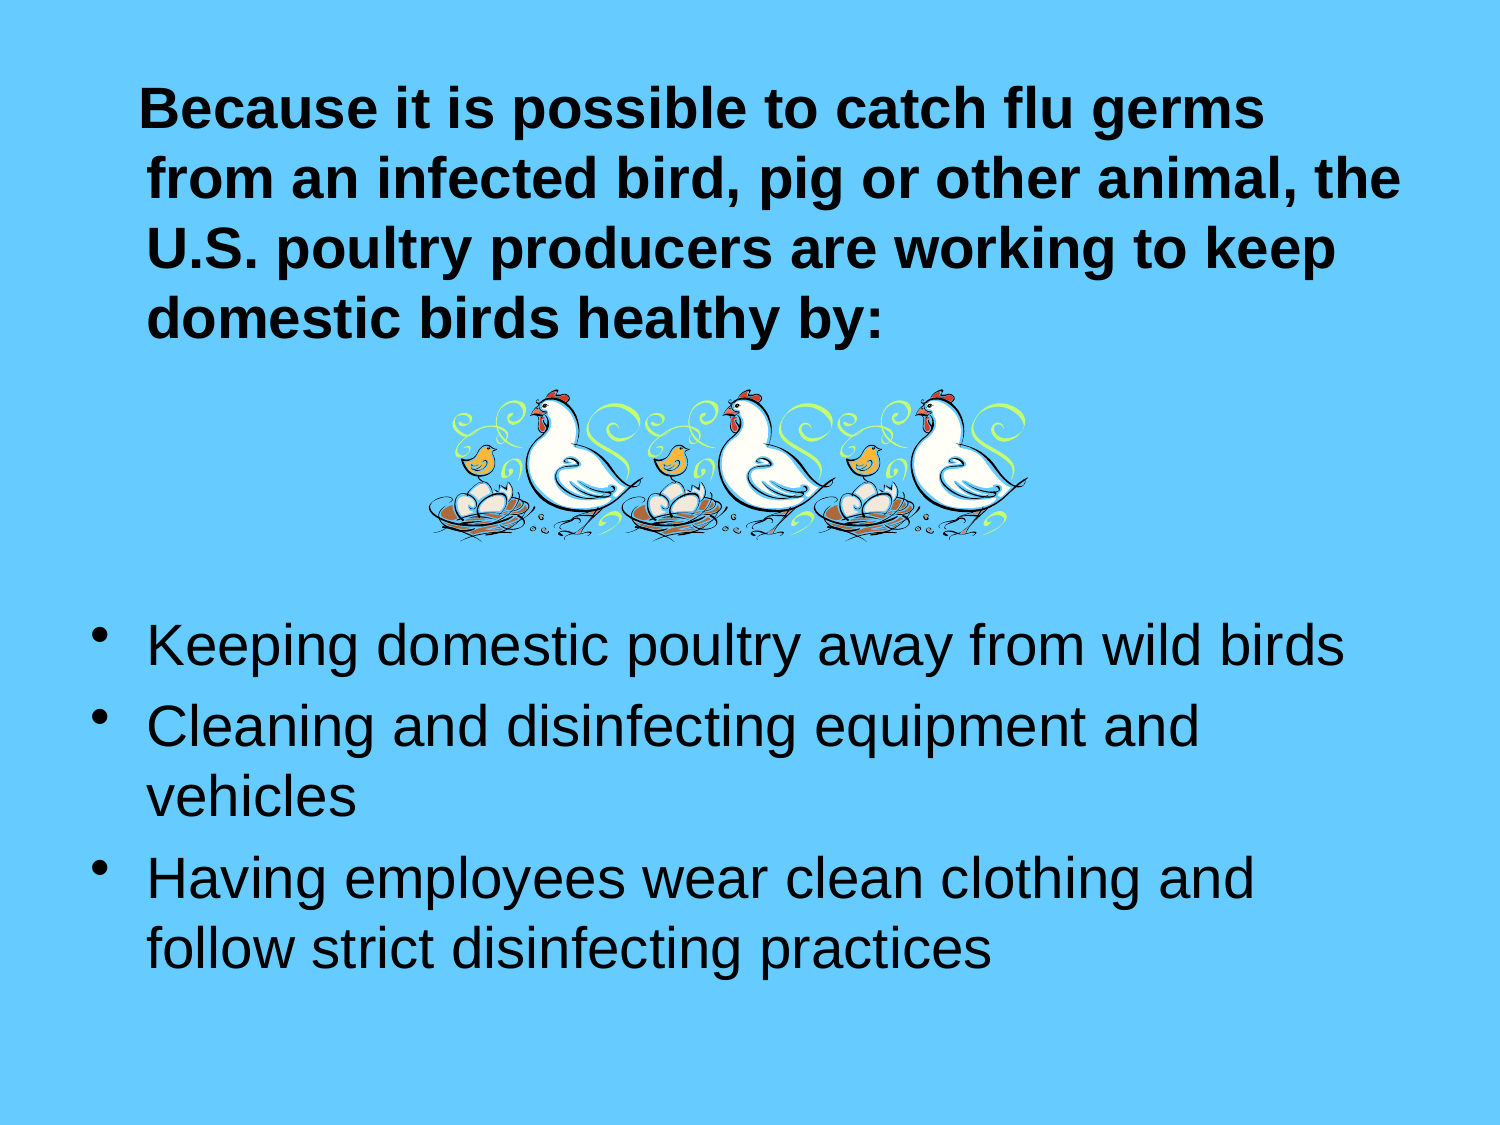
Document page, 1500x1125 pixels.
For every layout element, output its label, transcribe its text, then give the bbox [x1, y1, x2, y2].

list Because it is possible to catch flu germs from an infected bird, pig or other animal, the U.S. poultry producers are working to keep domestic birds healthy by: Keeping domestic poultry away from wild birds Cleaning and disinfecting equipment and vehicles Having employees wear clean clothing and follow strict disinfecting practices [74, 62, 1426, 1006]
picture [424, 387, 1035, 543]
